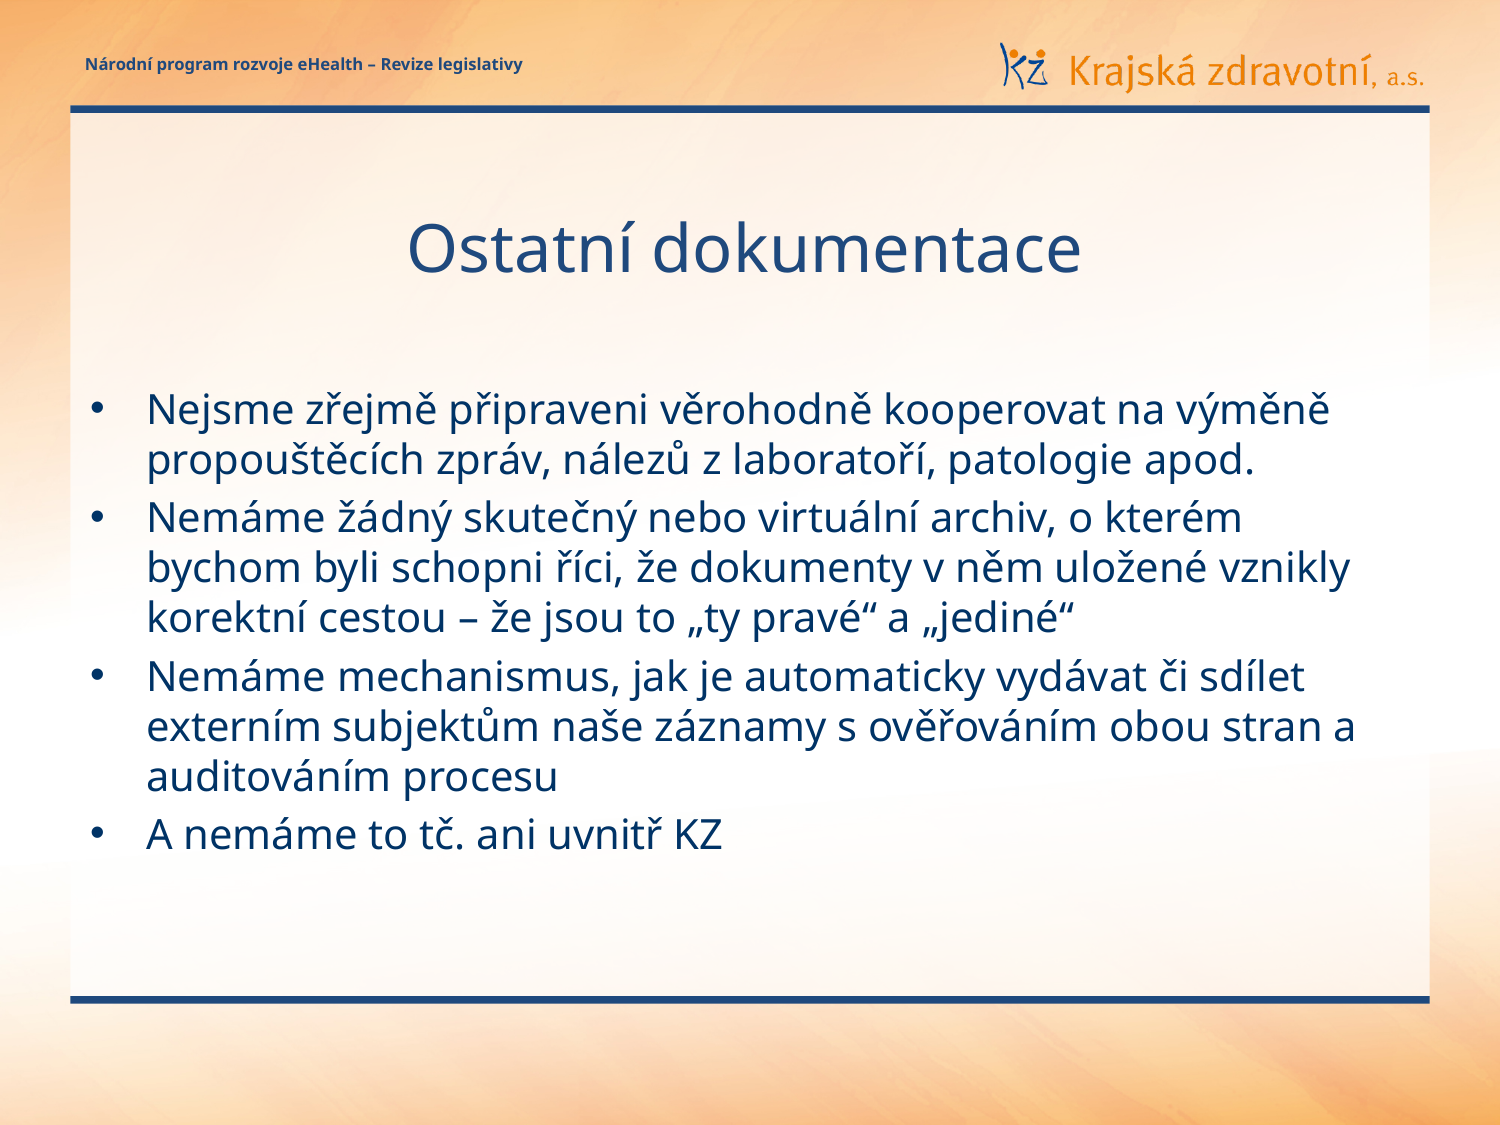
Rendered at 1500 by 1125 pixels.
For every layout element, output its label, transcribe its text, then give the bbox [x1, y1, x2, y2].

list Nejsme zřejmě připraveni věrohodně kooperovat na výměně propouštěcích zpráv, nálezů z laboratoří, patologie apod. Nemáme žádný skutečný nebo virtuální archiv, o kterém bychom byli schopni říci, že dokumenty v něm uložené vznikly korektní cestou – že jsou to „ty pravé“ a „jediné“ Nemáme mechanismus, jak je automaticky vydávat či sdílet externím subjektům naše záznamy s ověřováním obou stran a auditováním procesu A nemáme to tč. ani uvnitř KZ [74, 374, 1426, 969]
title Ostatní dokumentace [70, 152, 1421, 341]
picture [0, 0, 1500, 1125]
